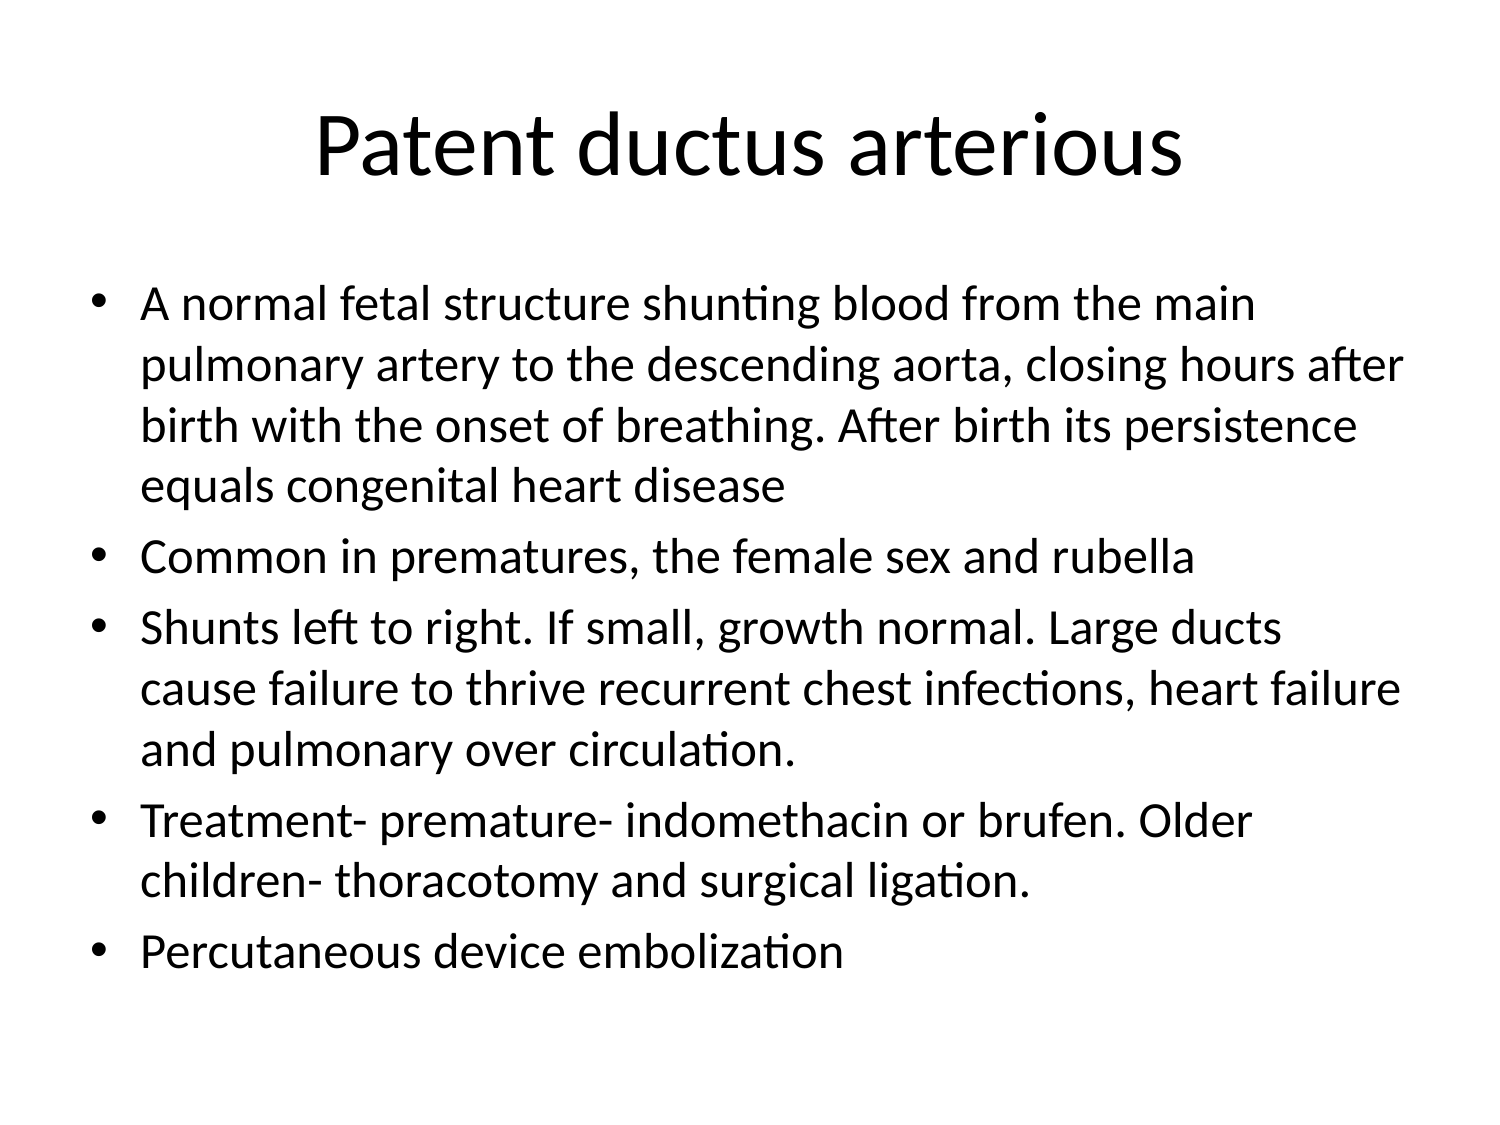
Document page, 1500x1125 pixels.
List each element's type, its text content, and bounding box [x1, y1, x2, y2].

title Patent ductus arterious [75, 45, 1425, 233]
list A normal fetal structure shunting blood from the main pulmonary artery to the descending aorta, closing hours after birth with the onset of breathing. After birth its persistence equals congenital heart disease Common in prematures, the female sex and rubella Shunts left to right. If small, growth normal. Large ducts cause failure to thrive recurrent chest infections, heart failure and pulmonary over circulation. Treatment- premature- indomethacin or brufen. Older children- thoracotomy and surgical ligation. Percutaneous device embolization [75, 262, 1425, 1005]
